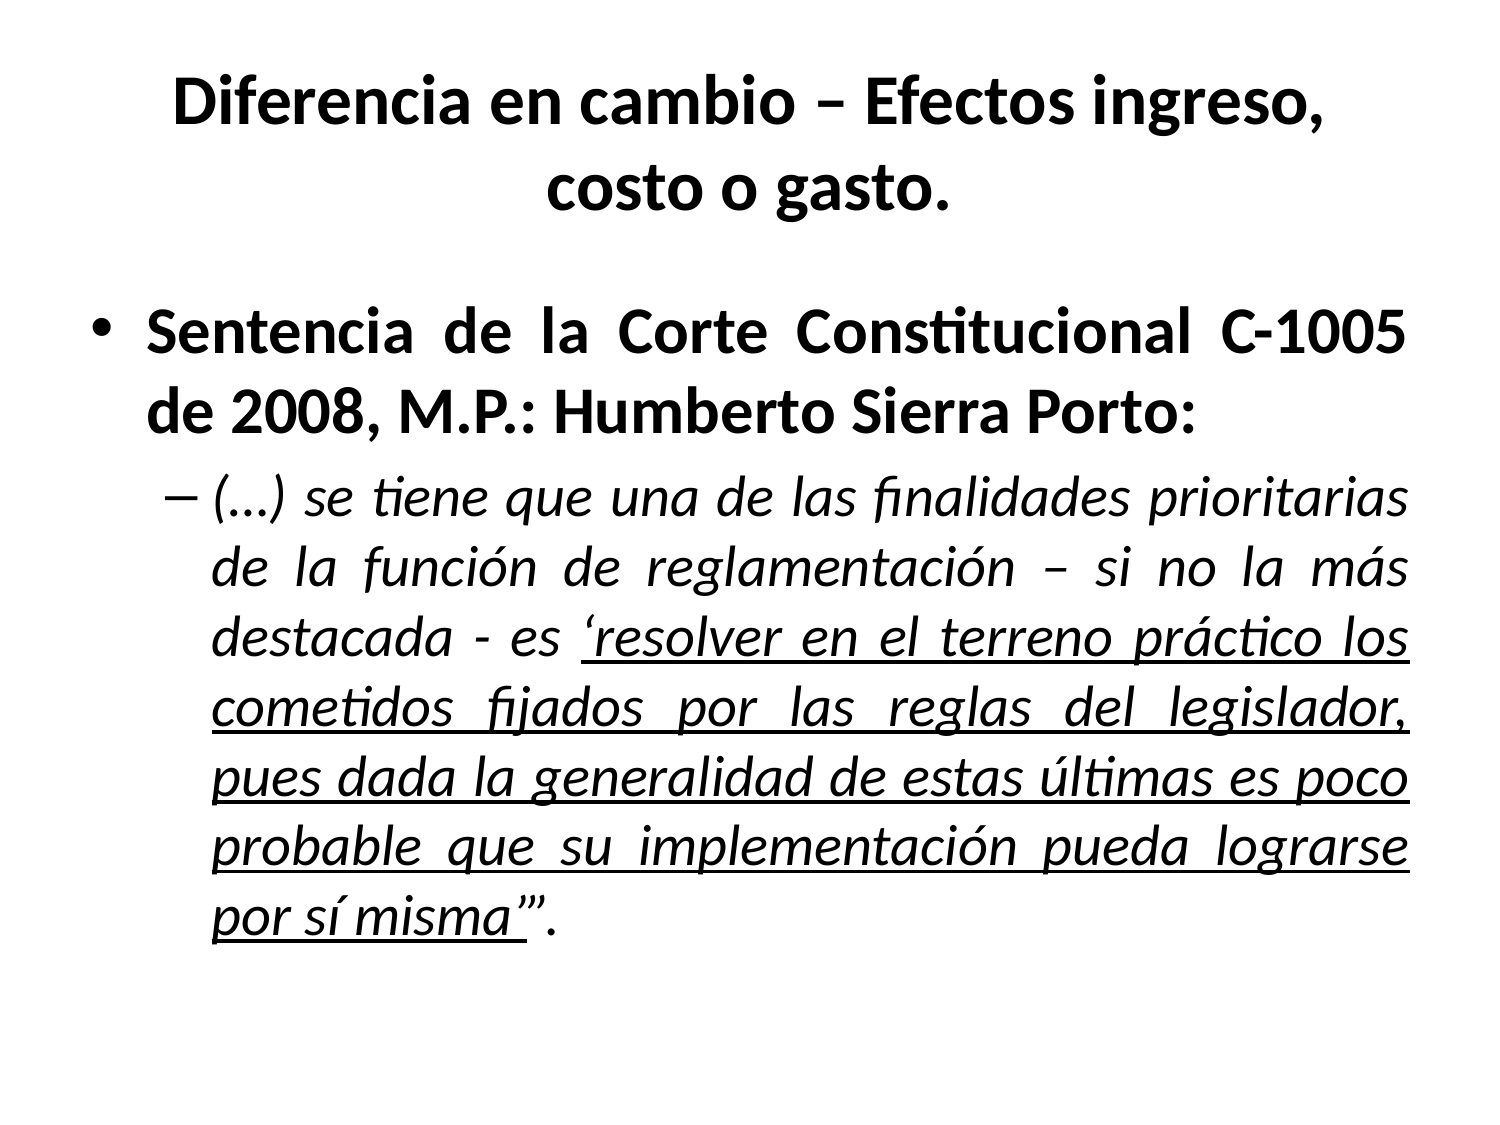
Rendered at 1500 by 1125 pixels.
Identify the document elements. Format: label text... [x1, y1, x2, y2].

title Diferencia en cambio – Efectos ingreso, costo o gasto. [75, 45, 1425, 233]
list Sentencia de la Corte Constitucional C-1005 de 2008, M.P.: Humberto Sierra Porto: (…) se tiene que una de las finalidades prioritarias de la función de reglamentación – si no la más destacada - es ‘resolver en el terreno práctico los cometidos fijados por las reglas del legislador, pues dada la generalidad de estas últimas es poco probable que su implementación pueda lograrse por sí misma’”. [75, 278, 1425, 1083]
